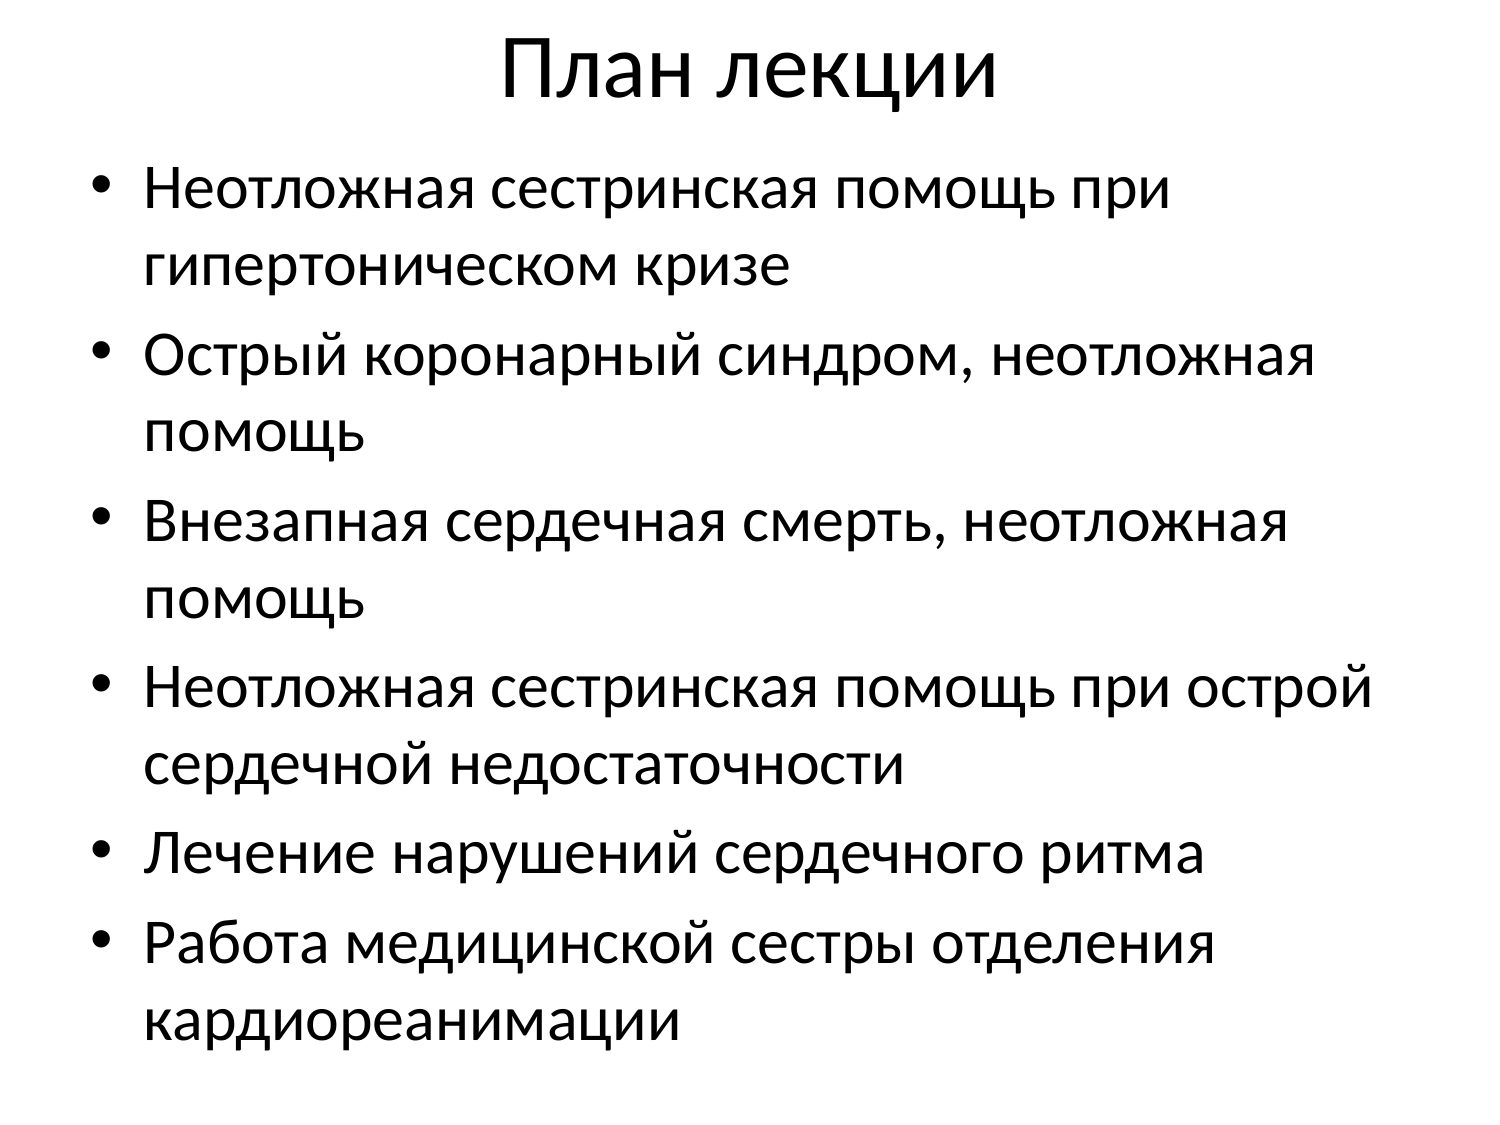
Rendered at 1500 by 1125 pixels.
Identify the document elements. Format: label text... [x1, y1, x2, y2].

title План лекции [75, 0, 1425, 137]
list Неотложная сестринская помощь при гипертоническом кризе Острый коронарный синдром, неотложная помощь Внезапная сердечная смерть, неотложная помощь Неотложная сестринская помощь при острой сердечной недостаточности Лечение нарушений сердечного ритма Работа медицинской сестры отделения кардиореанимации [75, 137, 1425, 1071]
